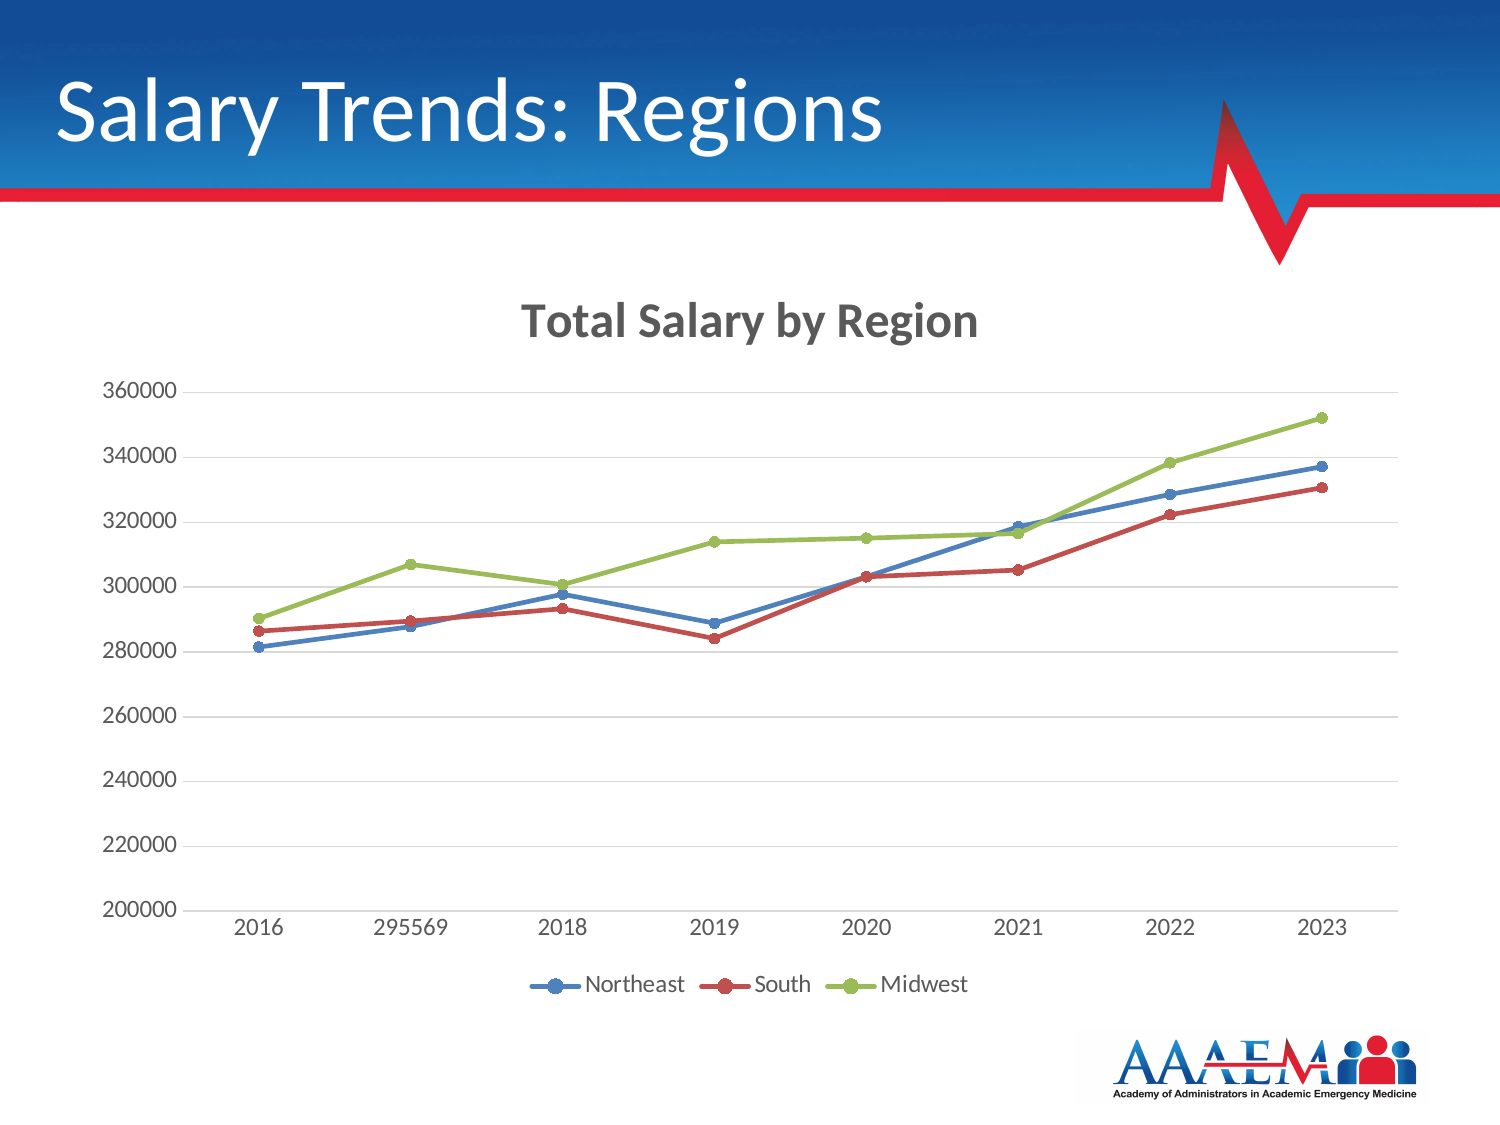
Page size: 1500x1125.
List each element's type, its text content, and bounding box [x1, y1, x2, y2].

chart [74, 262, 1426, 1006]
picture [1074, 1030, 1430, 1105]
picture [0, 0, 1500, 1005]
title Salary Trends: Regions [40, 4, 1416, 205]
